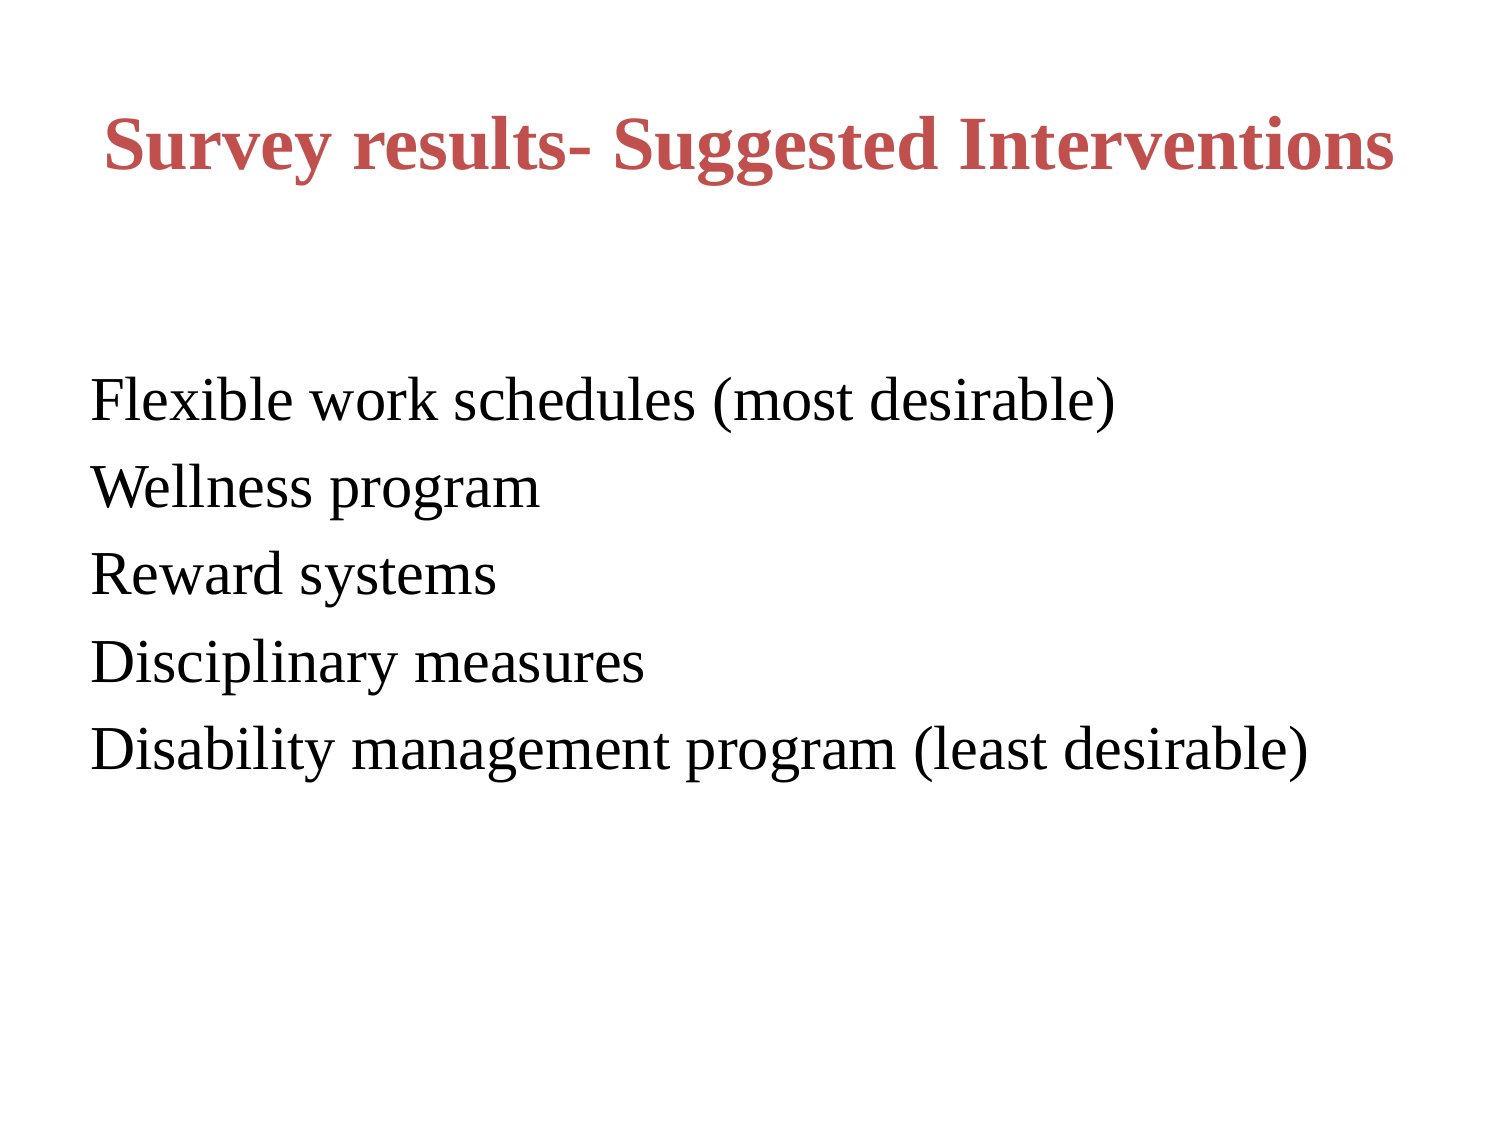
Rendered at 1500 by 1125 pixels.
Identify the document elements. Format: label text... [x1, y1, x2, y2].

title Survey results- Suggested Interventions [75, 45, 1425, 233]
list Flexible work schedules (most desirable) Wellness program Reward systems Disciplinary measures Disability management program (least desirable) [75, 262, 1425, 1005]
